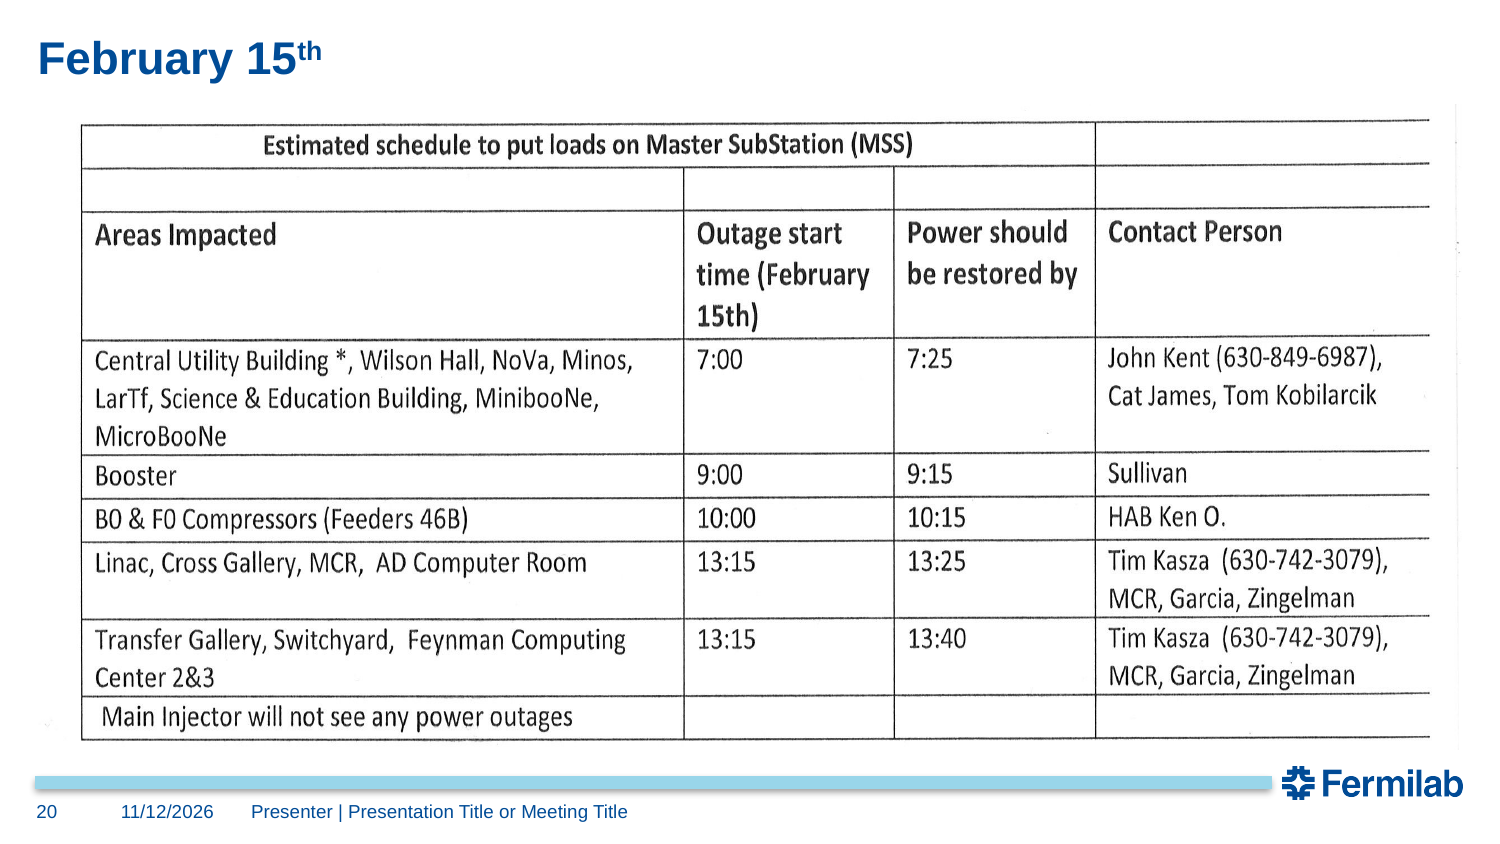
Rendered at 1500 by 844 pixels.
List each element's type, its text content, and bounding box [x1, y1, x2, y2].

slide_number 20 [36, 800, 105, 830]
footer Presenter | Presentation Title or Meeting Title [251, 800, 1277, 831]
picture [1282, 766, 1463, 800]
picture [36, 104, 1462, 750]
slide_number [120, 800, 232, 830]
title February 15th [37, 30, 1463, 84]
